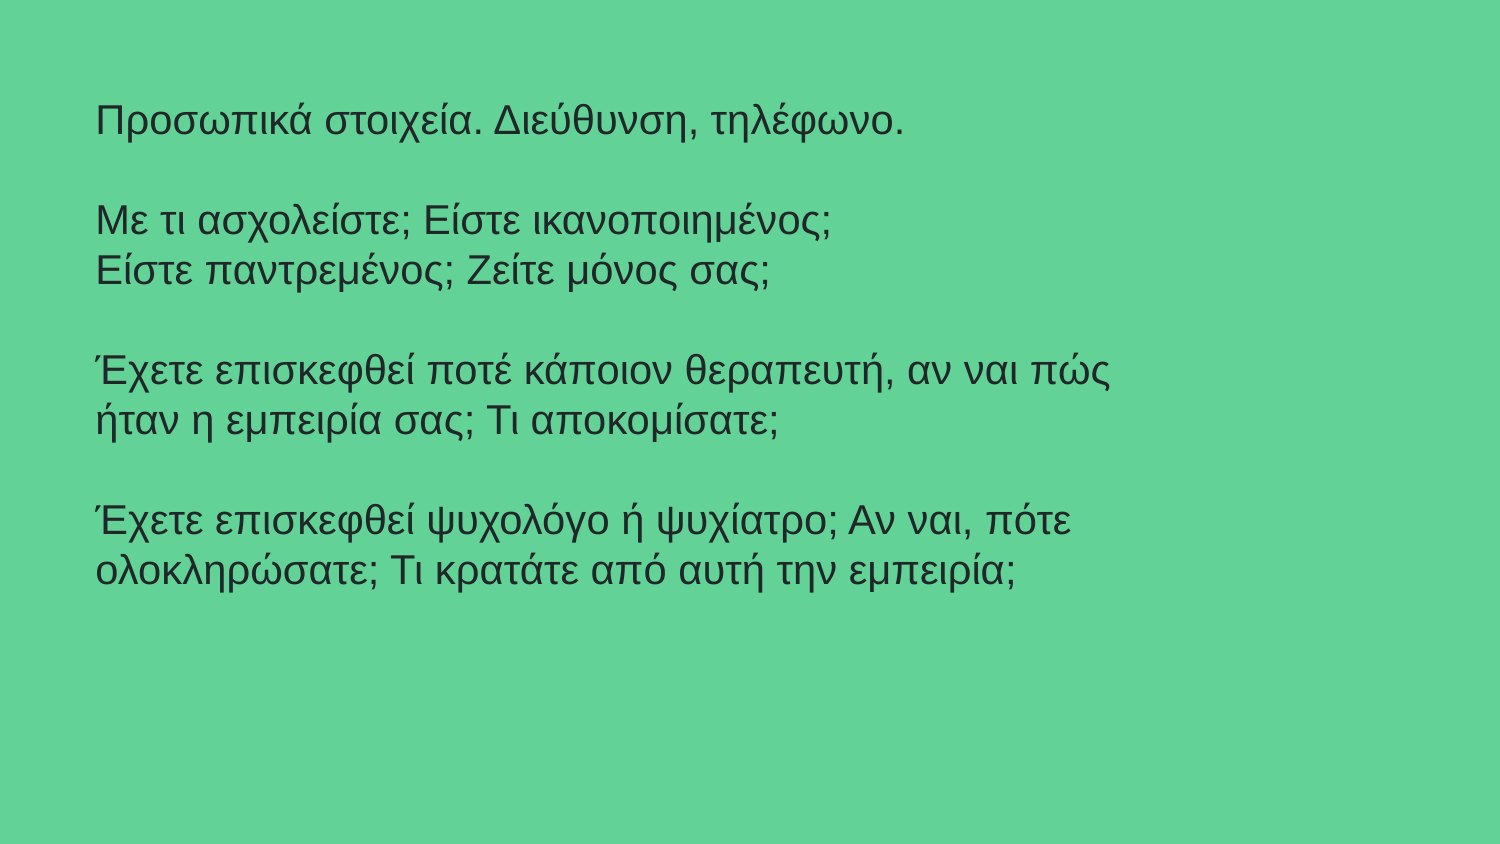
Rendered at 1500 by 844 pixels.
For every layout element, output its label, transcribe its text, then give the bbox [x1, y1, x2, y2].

title Προσωπικά στοιχεία. Διεύθυνση, τηλέφωνο. Με τι ασχολείστε; Είστε ικανοποιημένος; Είστε παντρεμένος; Ζείτε μόνος σας; Έχετε επισκεφθεί ποτέ κάποιον θεραπευτή, αν ναι πώς ήταν η εμπειρία σας; Τι αποκομίσατε; Έχετε επισκεφθεί ψυχολόγο ή ψυχίατρο; Αν ναι, πότε ολοκληρώσατε; Τι κρατάτε από αυτή την εμπειρία; [80, 86, 1160, 758]
